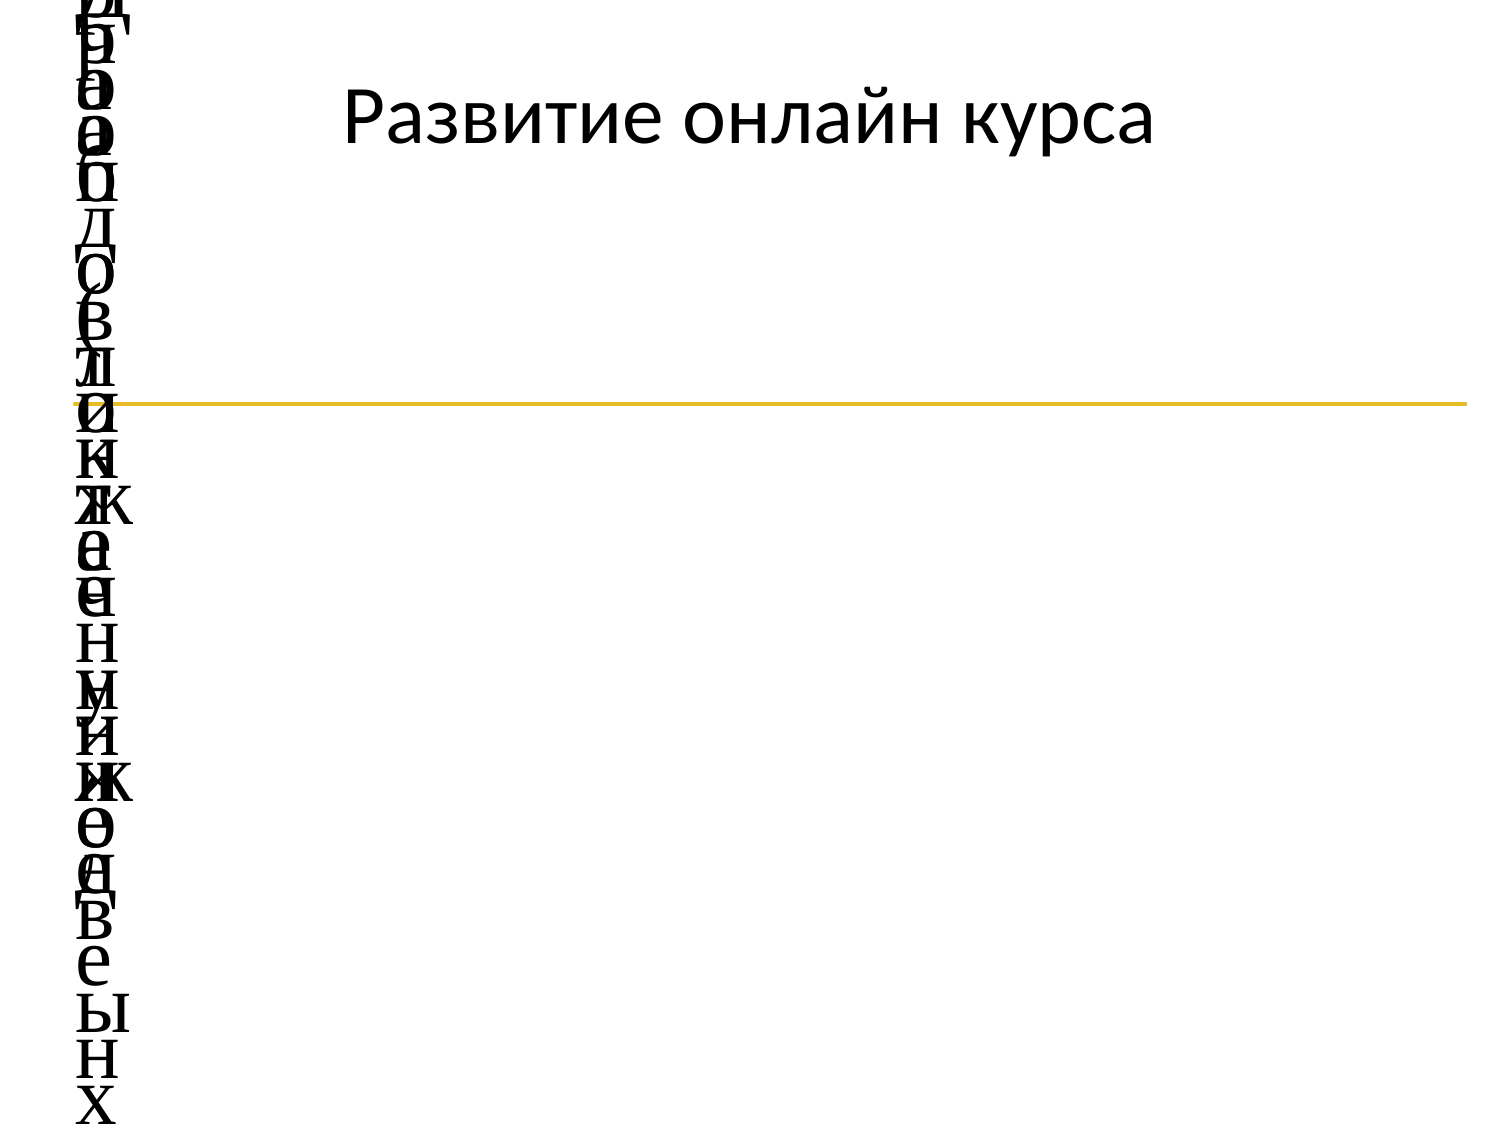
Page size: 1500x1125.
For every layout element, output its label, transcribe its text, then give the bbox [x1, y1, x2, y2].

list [74, 163, 1466, 1125]
title Развитие онлайн курса [75, 45, 1425, 163]
